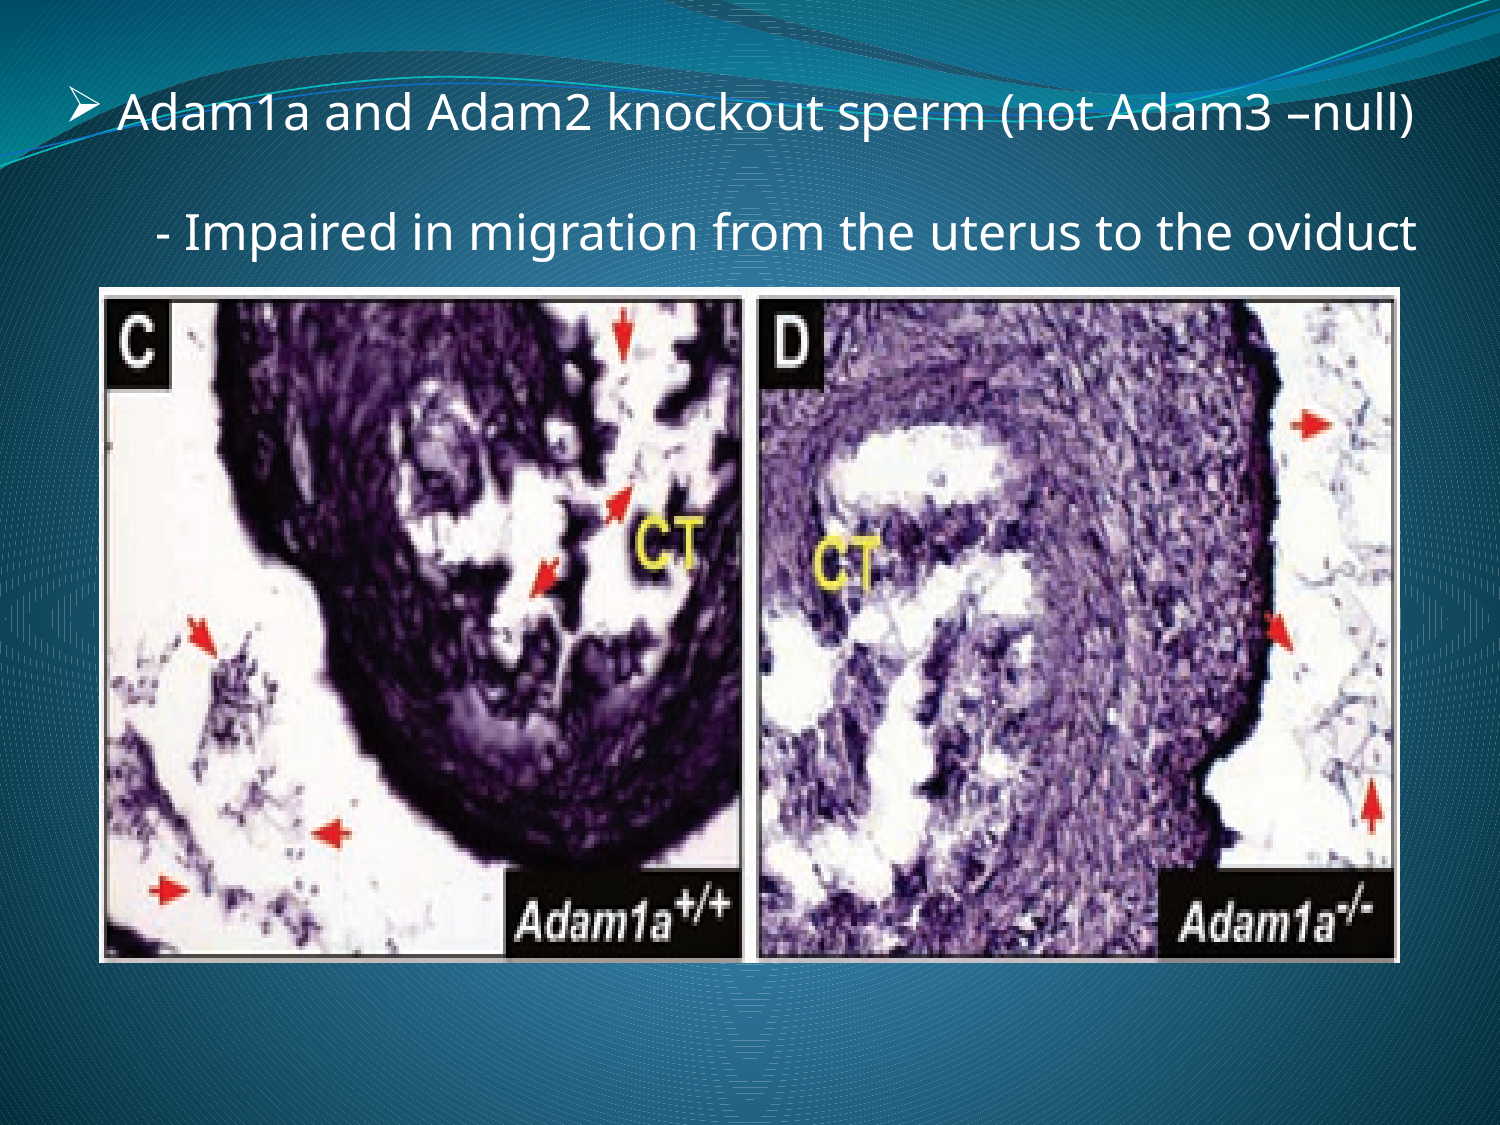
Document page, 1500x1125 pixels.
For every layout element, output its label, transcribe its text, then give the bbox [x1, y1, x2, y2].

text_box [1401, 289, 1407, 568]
text_box Adam1a and Adam2 knockout sperm (not Adam3 –null) - Impaired in migration from the uterus to the oviduct [49, 73, 1475, 568]
picture [99, 287, 1401, 963]
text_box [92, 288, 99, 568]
